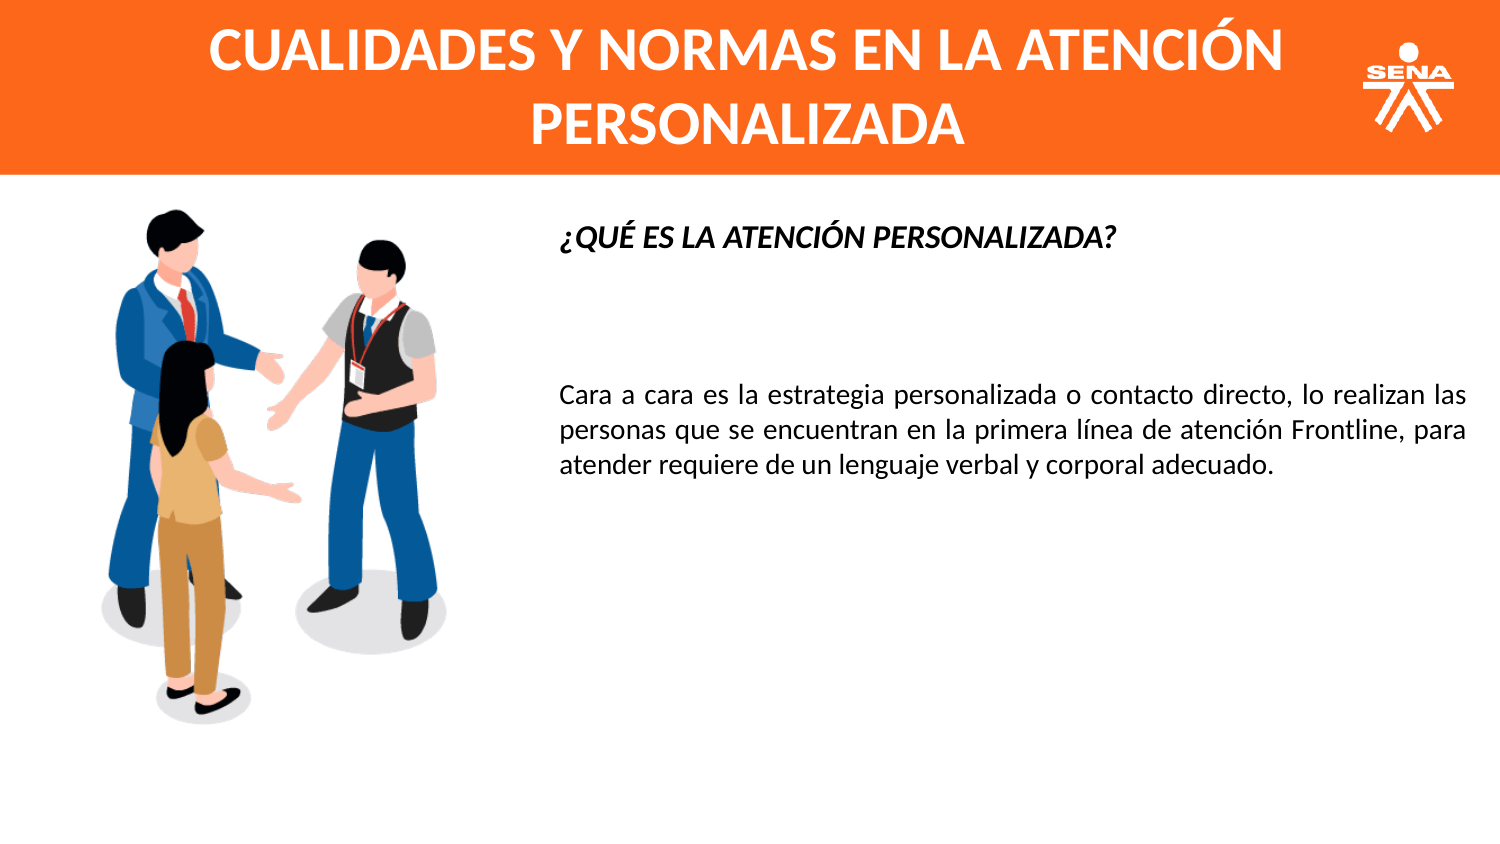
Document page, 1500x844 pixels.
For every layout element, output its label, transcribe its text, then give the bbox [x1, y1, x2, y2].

text_box ¿QUÉ ES LA ATENCIÓN PERSONALIZADA? Cara a cara es la estrategia personalizada o contacto directo, lo realizan las personas que se encuentran en la primera línea de atención Frontline, para atender requiere de un lenguaje verbal y corporal adecuado. [544, 208, 1483, 488]
text_box CUALIDADES Y NORMAS EN LA ATENCIÓN PERSONALIZADA [62, 0, 1434, 240]
picture [0, 0, 1500, 844]
